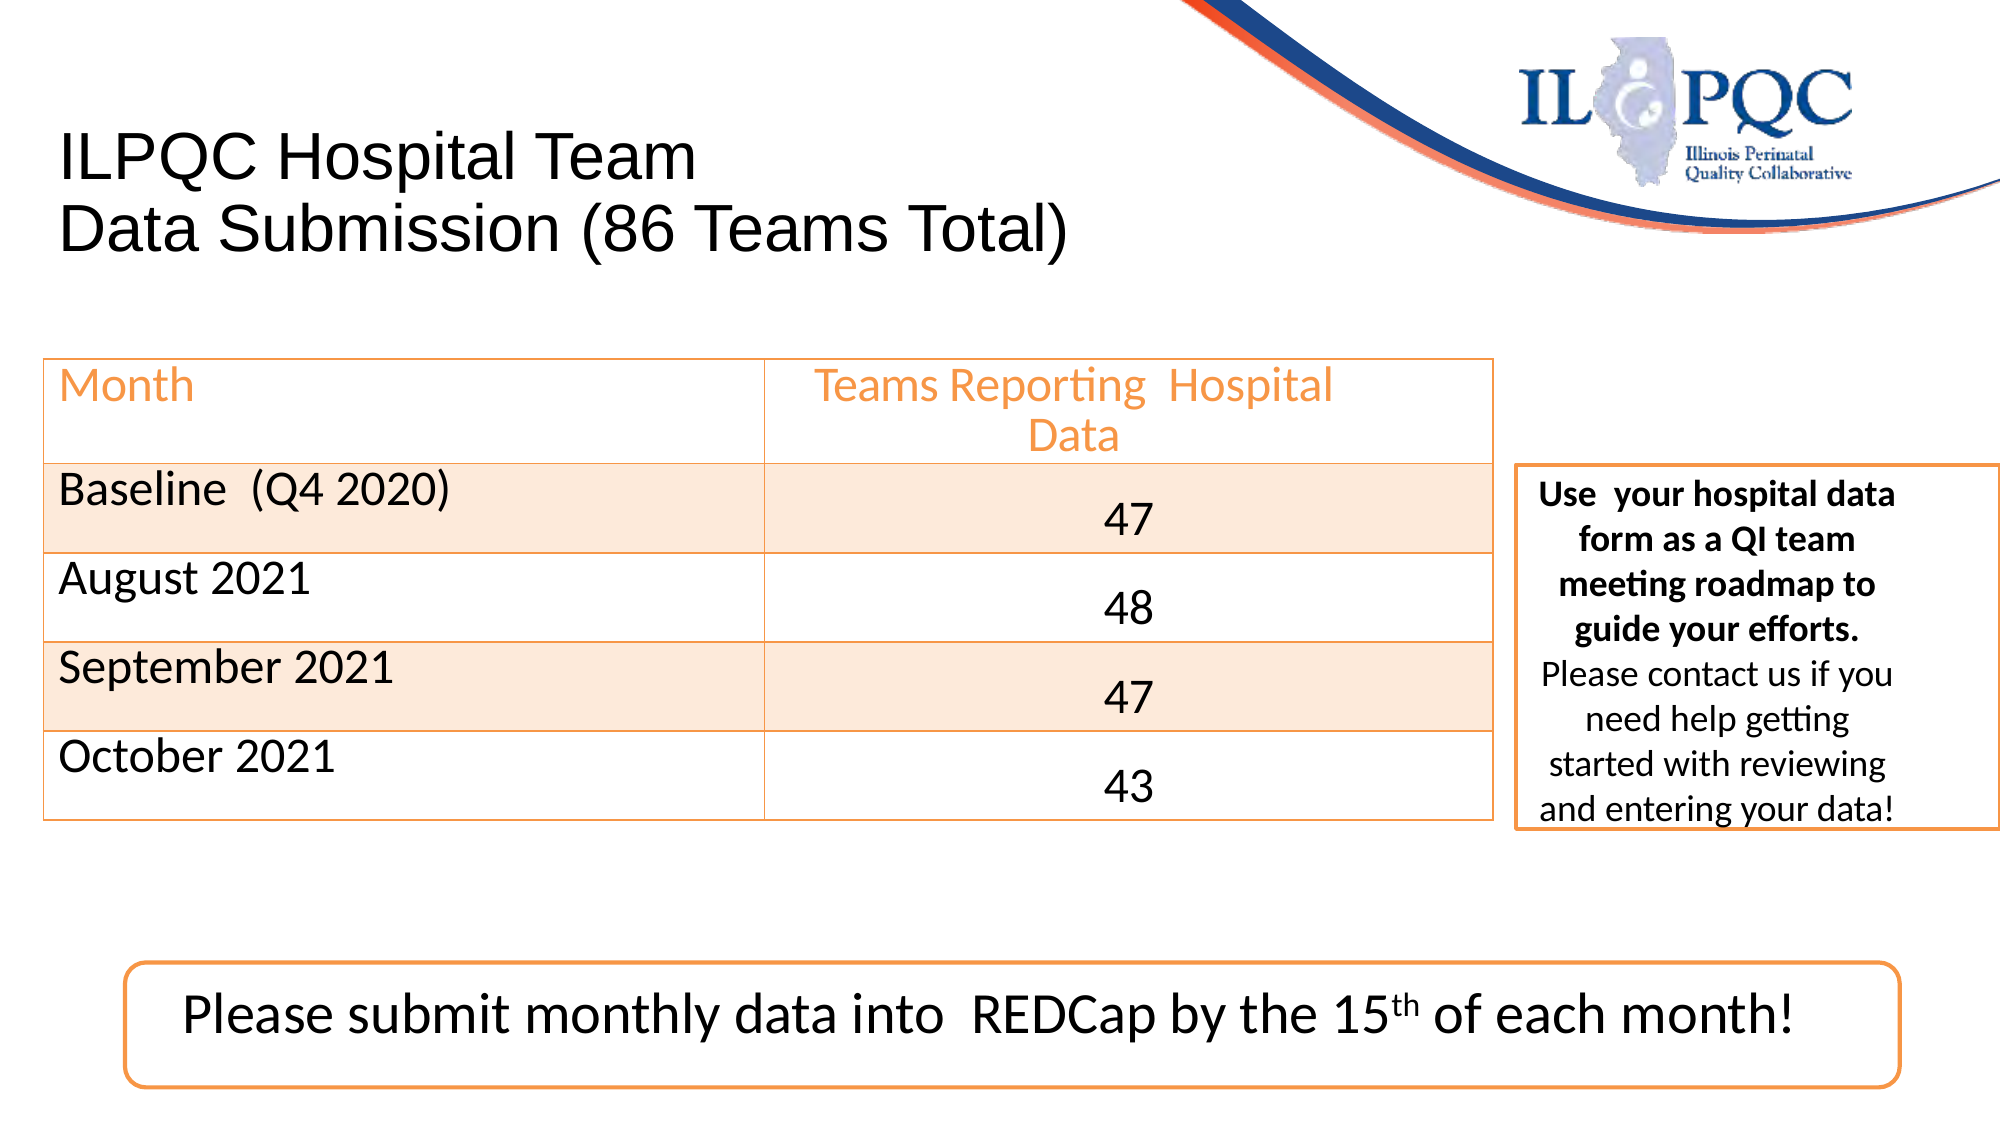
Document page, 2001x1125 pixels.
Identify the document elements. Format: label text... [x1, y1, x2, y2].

slide_number 14 [1700, 829, 2000, 1125]
table_cell 47 [765, 643, 1492, 730]
table_cell August 2021 [44, 554, 764, 641]
picture [1243, 0, 2000, 219]
table_cell 47 [765, 464, 1492, 552]
text_box ILPQC Hospital Team Data Submission (86 Teams Total) [43, 100, 1394, 288]
text_box Please submit monthly data into REDCap by the 15th of each month! [168, 968, 1981, 1098]
table_cell Baseline (Q4 2020) [44, 464, 764, 552]
text_box Use your hospital data form as a QI team meeting roadmap to guide your efforts. Please contact us if you need help getting started with reviewing and entering your data! [1516, 464, 2000, 829]
picture [1394, 129, 2000, 234]
table_cell 43 [765, 732, 1492, 819]
picture [1179, 0, 1346, 100]
table_cell September 2021 [44, 643, 764, 730]
text_box [122, 960, 1896, 1090]
table_header Teams Reporting Hospital Data [765, 360, 1492, 463]
table_header Month [44, 360, 764, 463]
table_cell October 2021 [44, 732, 764, 819]
table_cell 48 [765, 554, 1492, 641]
